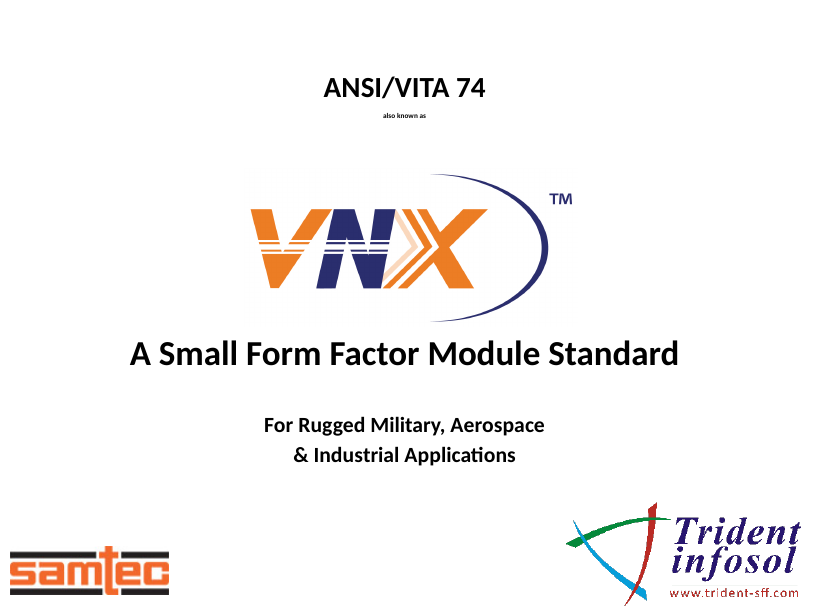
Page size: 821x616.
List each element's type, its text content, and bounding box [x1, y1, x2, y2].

picture [565, 500, 808, 608]
title ANSI/VITA 74 also known as [29, 32, 780, 152]
picture [244, 168, 578, 327]
picture [10, 546, 169, 595]
subtitle A Small Form Factor Module Standard For Rugged Military, Aerospace & Industrial Applications [27, 327, 782, 476]
